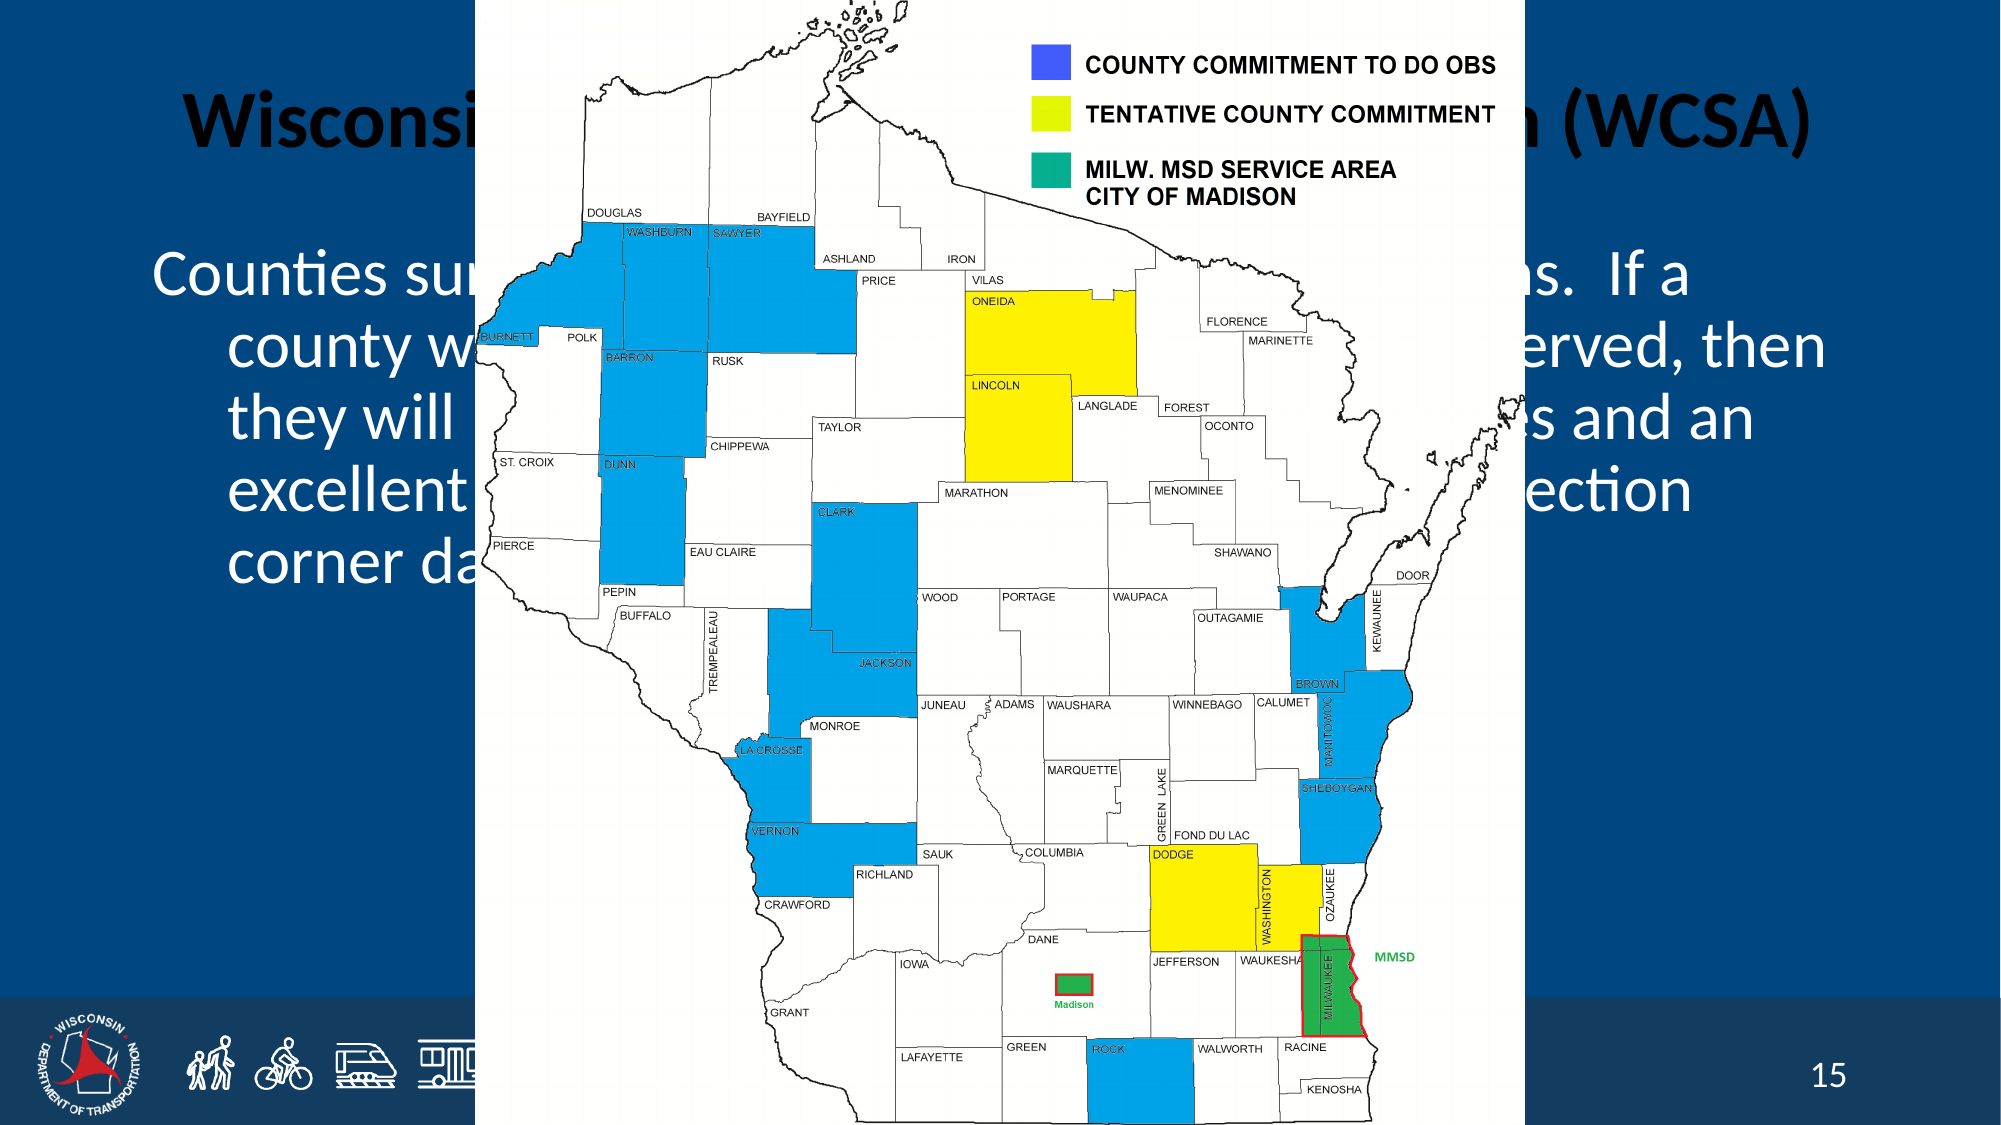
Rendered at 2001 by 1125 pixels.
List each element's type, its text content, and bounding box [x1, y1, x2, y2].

picture [37, 1013, 140, 1116]
text_box Wisconsin County Surveyors Association (WCSA) [137, 59, 475, 183]
text_box Wisconsin County Surveyors Association (WCSA) [1525, 59, 1863, 183]
picture [254, 1037, 313, 1090]
slide_number 15 [1525, 1042, 1863, 1103]
picture [186, 1035, 235, 1090]
list Counties surveyed and processed their observations. If a county were to get all their existing stations observed, then they will have very good 2022 datum coordinates and an excellent transformation tool for conversion of section corner data, lidar data orthophoto data etc. [1525, 230, 1863, 1014]
list Counties surveyed and processed their observations. If a county were to get all their existing stations observed, then they will have very good 2022 datum coordinates and an excellent transformation tool for conversion of section corner data, lidar data orthophoto data etc. [137, 230, 475, 1014]
picture [412, 0, 1525, 1125]
picture [321, 1039, 410, 1091]
